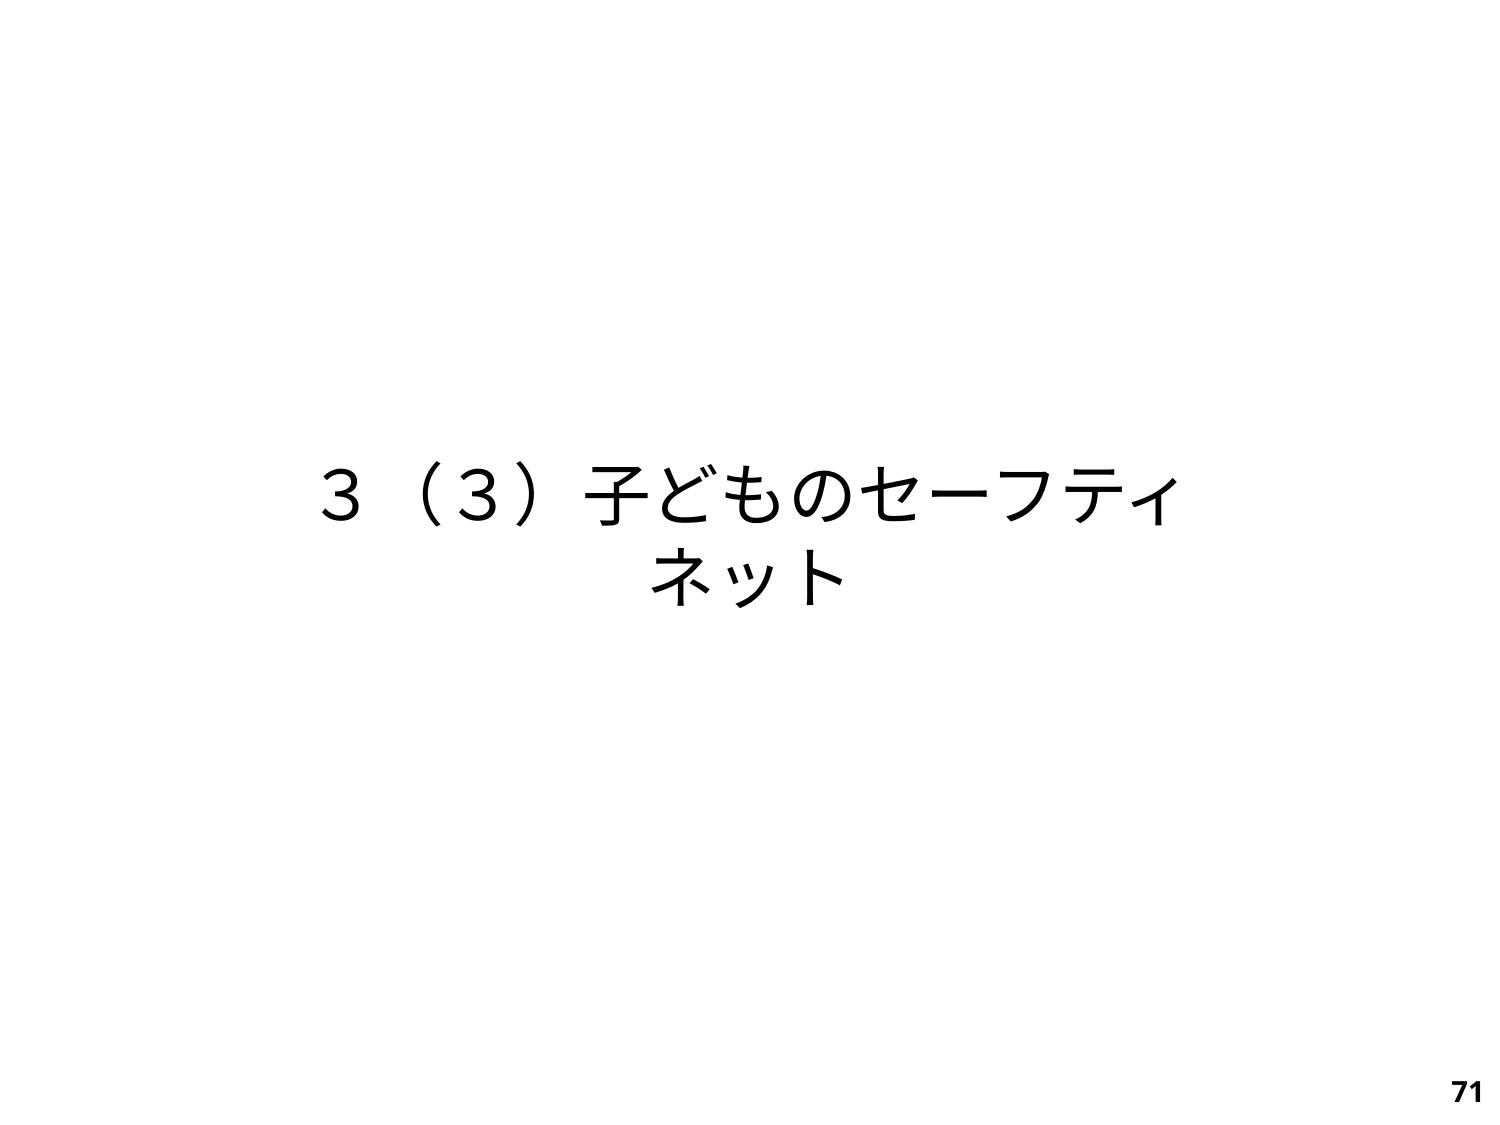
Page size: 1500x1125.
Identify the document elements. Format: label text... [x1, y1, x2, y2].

text_box 184 [1162, 1063, 1500, 1124]
text_box ３（３）子どものセーフティネット [277, 447, 1223, 622]
